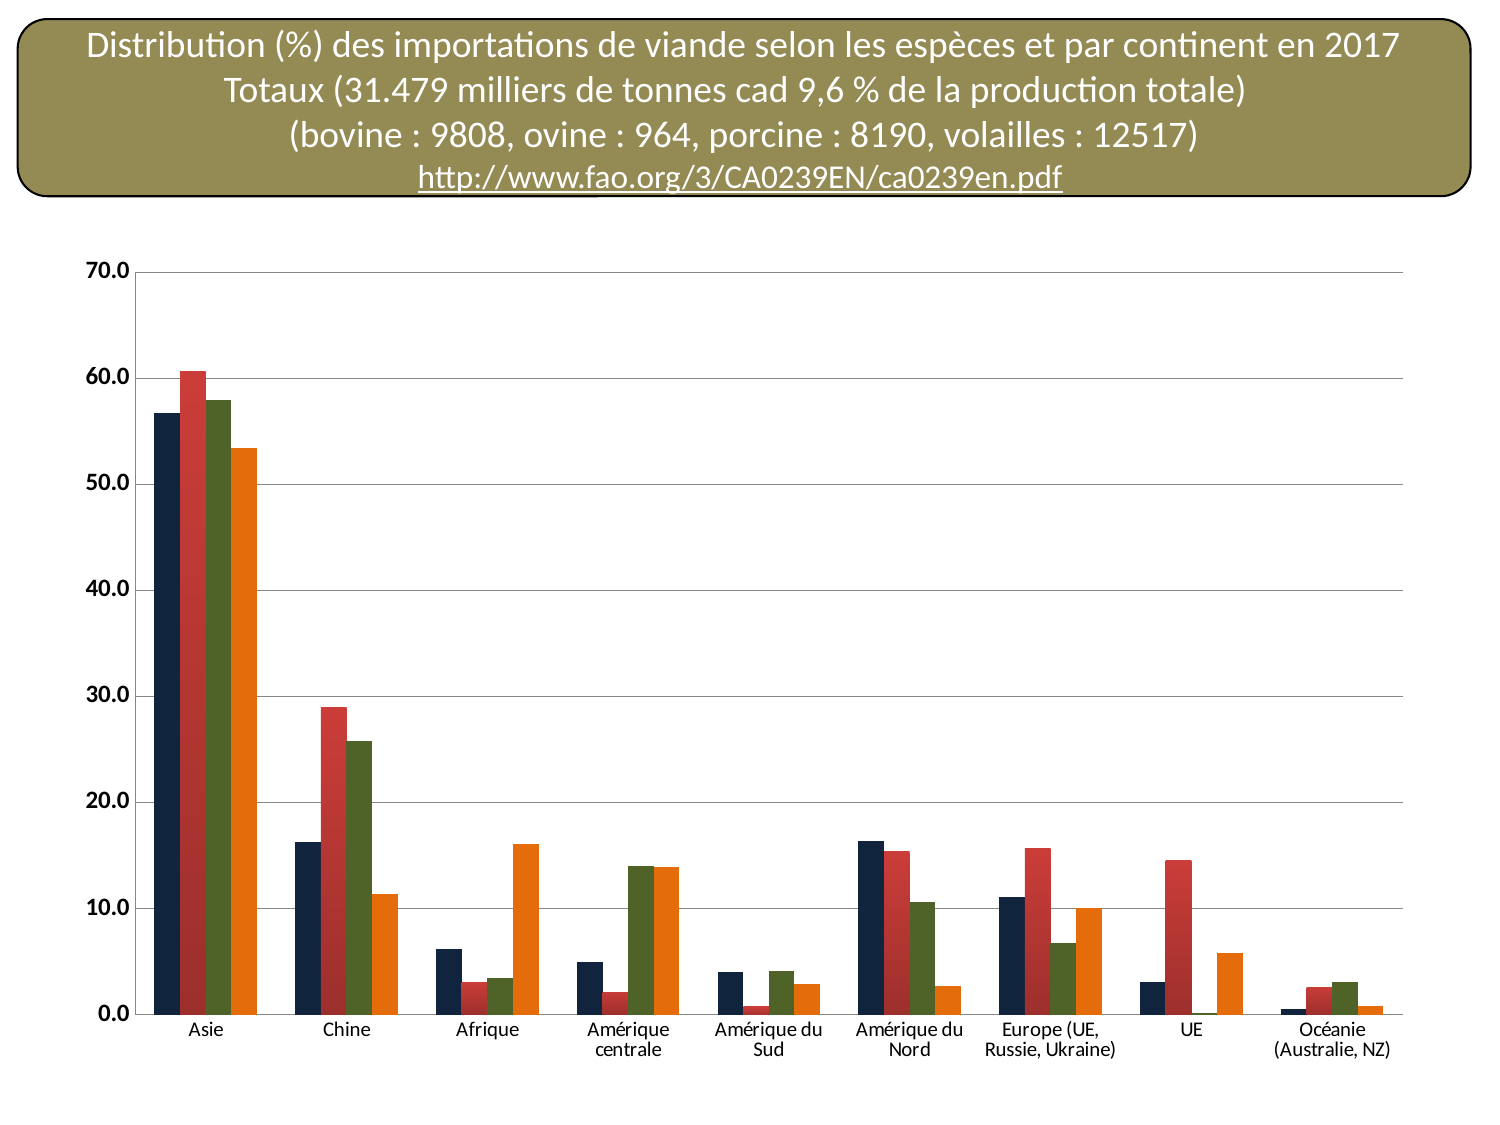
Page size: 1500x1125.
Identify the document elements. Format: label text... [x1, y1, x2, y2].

text_box Distribution (%) des importations de viande selon les espèces et par continent en 2017 Totaux (31.479 milliers de tonnes cad 9,6 % de la production totale) (bovine : 9808, ovine : 964, porcine : 8190, volailles : 12517) http://www.fao.org/3/CA0239EN/ca0239en.pdf [15, 16, 1473, 199]
chart [57, 243, 1431, 1079]
